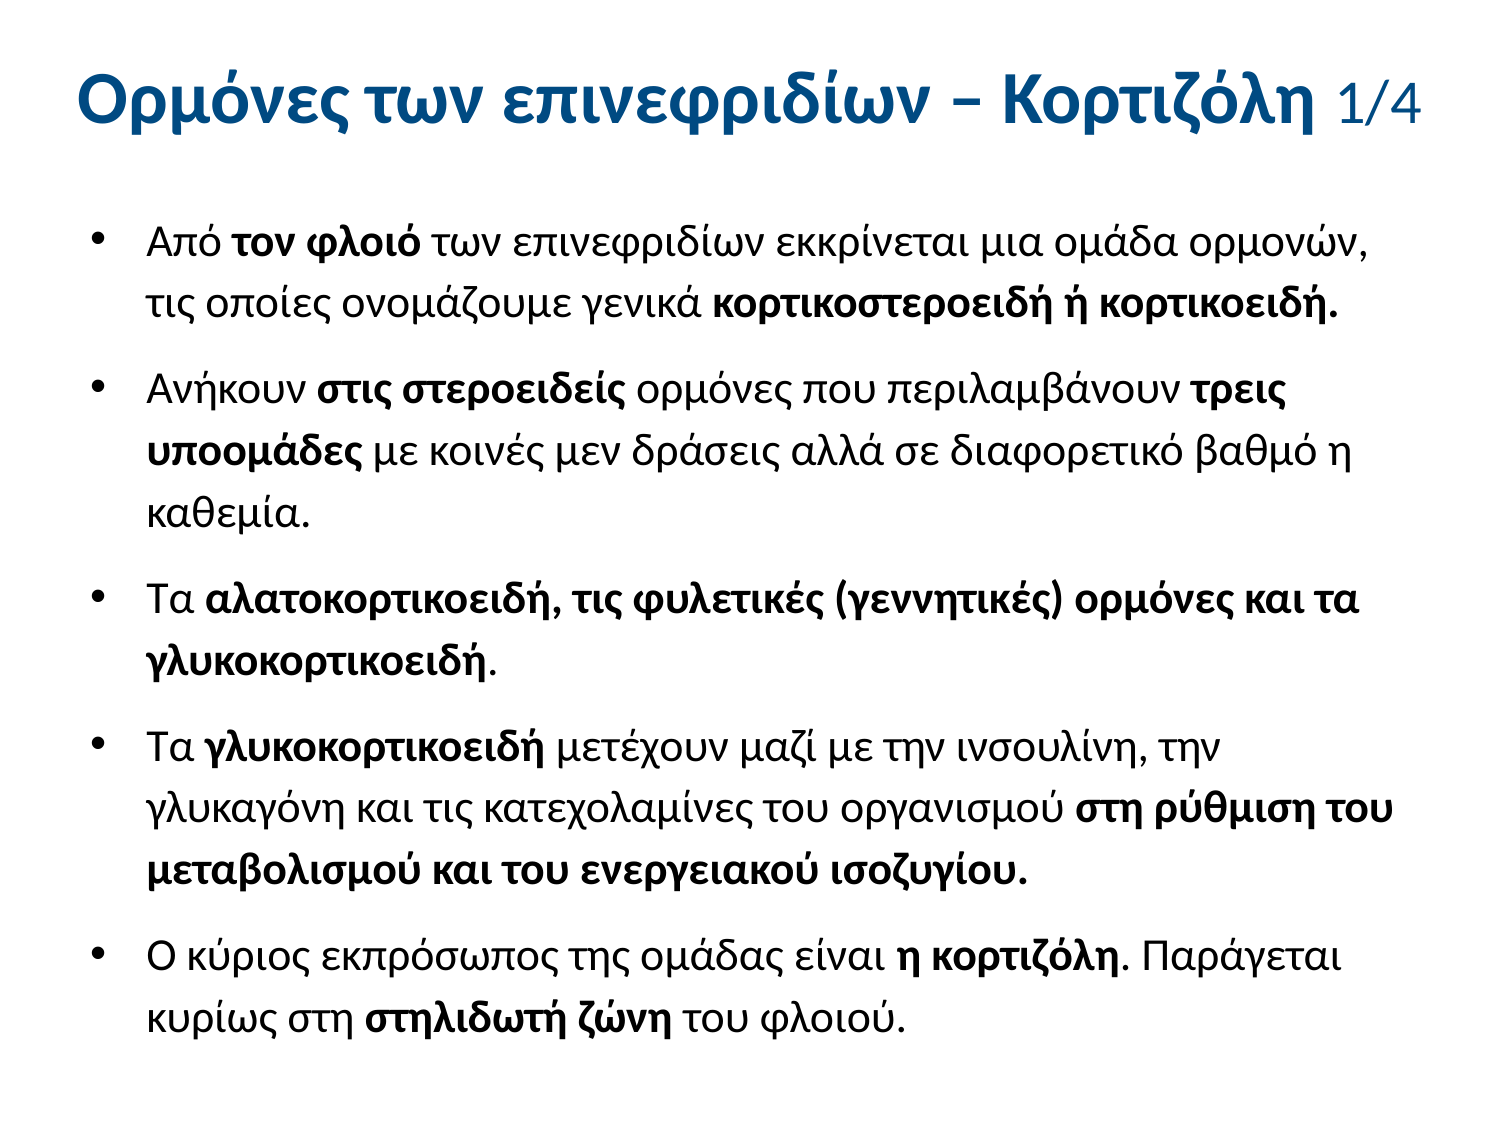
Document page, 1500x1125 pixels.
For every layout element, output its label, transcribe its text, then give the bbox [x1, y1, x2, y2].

title Ορμόνες των επινεφριδίων – Κορτιζόλη 1/4 [0, 19, 1500, 169]
list Από τον φλοιό των επινεφριδίων εκκρίνεται μια ομάδα ορμονών, τις οποίες ονομάζουμε γενικά κορτικοστεροειδή ή κορτικοειδή. Ανήκουν στις στεροειδείς ορμόνες που περιλαμβάνουν τρεις υποομάδες με κοινές μεν δράσεις αλλά σε διαφορετικό βαθμό η καθεμία. Τα αλατοκορτικοειδή, τις φυλετικές (γεννητικές) ορμόνες και τα γλυκοκορτικοειδή. Τα γλυκοκορτικοειδή μετέχουν μαζί με την ινσουλίνη, την γλυκαγόνη και τις κατεχολαμίνες του οργανισμού στη ρύθμιση του μεταβολισμού και του ενεργειακού ισοζυγίου. Ο κύριος εκπρόσωπος της ομάδας είναι η κορτιζόλη. Παράγεται κυρίως στη στηλιδωτή ζώνη του φλοιού. [75, 196, 1436, 1071]
